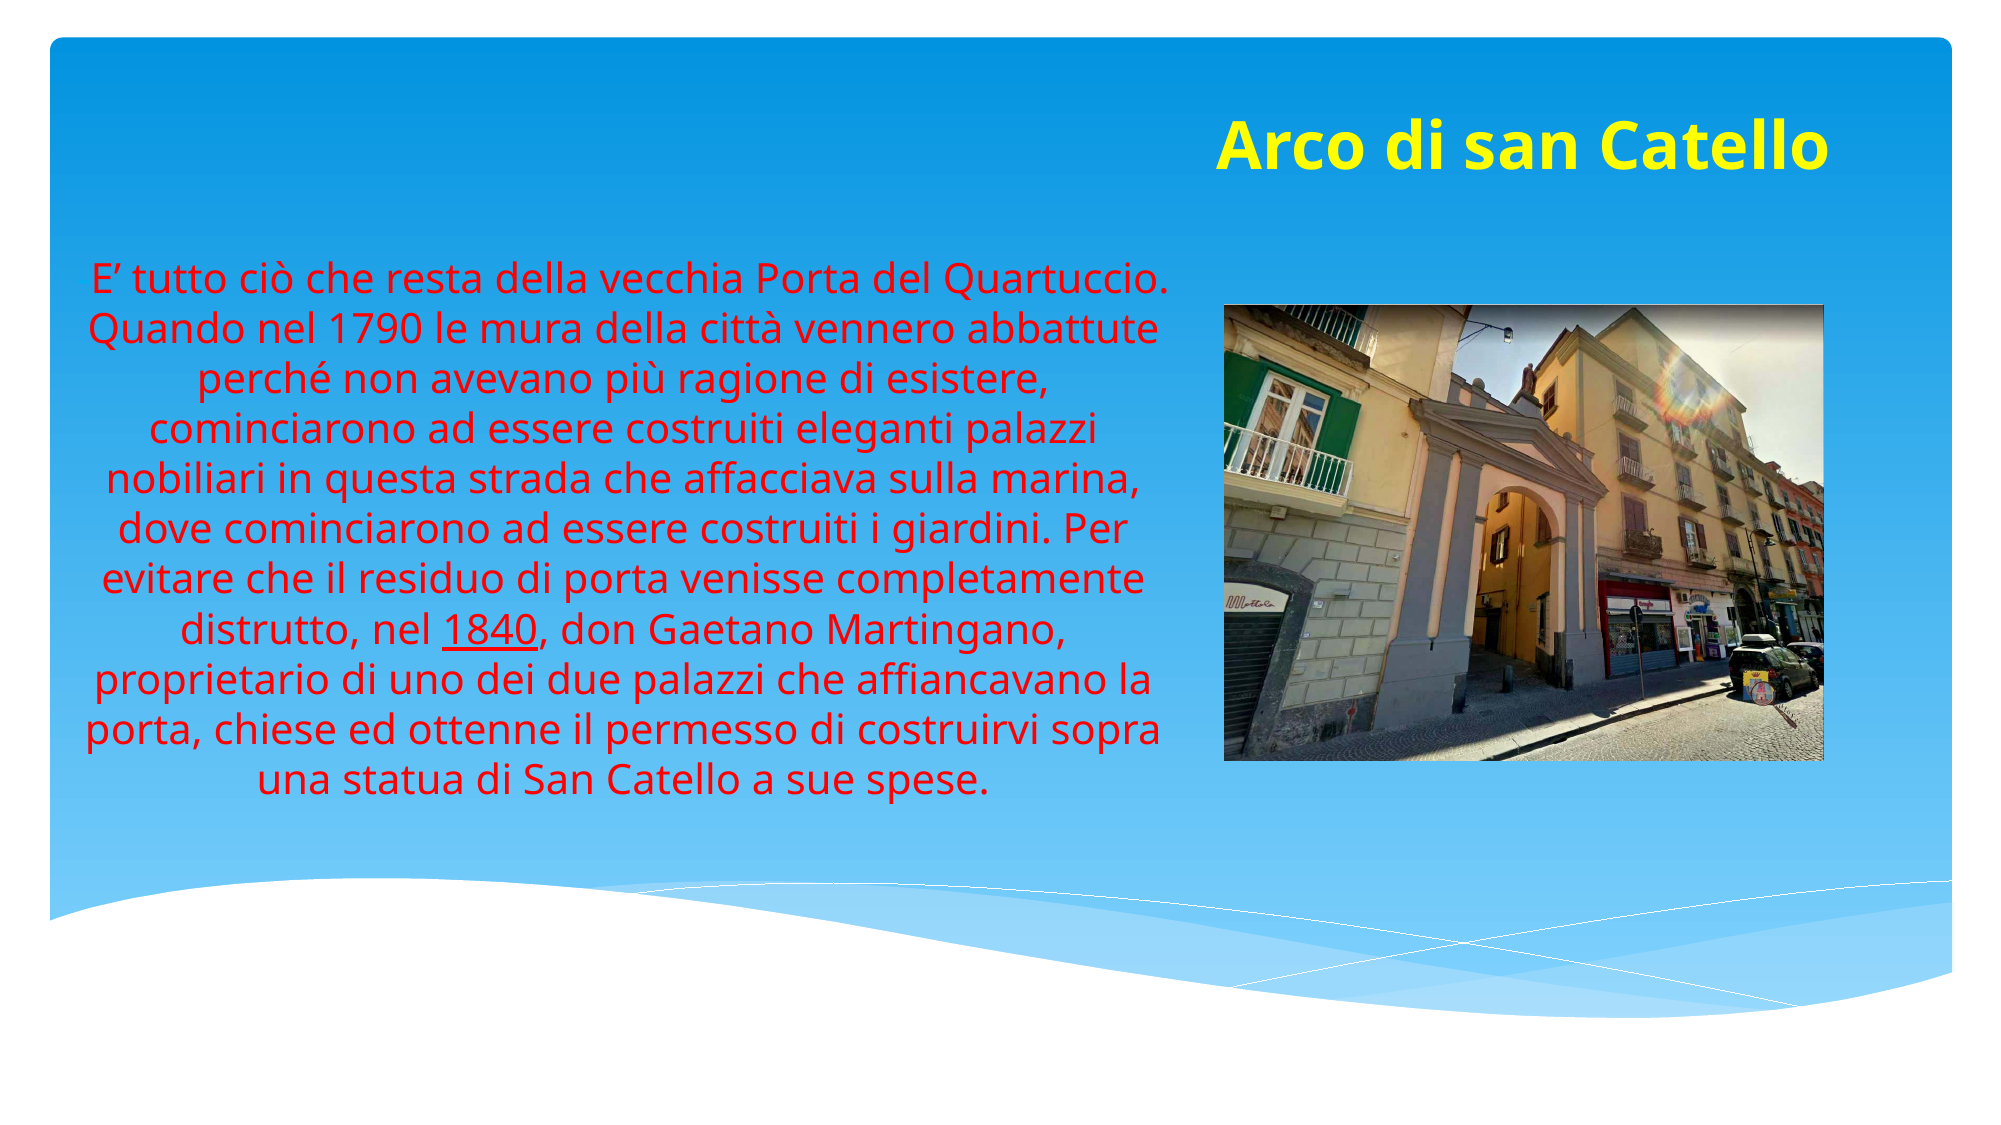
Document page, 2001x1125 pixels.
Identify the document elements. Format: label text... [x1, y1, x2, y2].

picture [1224, 303, 1824, 761]
title Arco di san Catello [1154, 105, 1894, 190]
subtitle -E’ tutto ciò che resta della vecchia Porta del Quartuccio. Quando nel 1790 le mura della città vennero abbattute perché non avevano più ragione di esistere, cominciarono ad essere costruiti eleganti palazzi nobiliari in questa strada che affacciava sulla marina, dove cominciarono ad essere costruiti i giardini. Per evitare che il residuo di porta venisse completamente distrutto, nel 1840, don Gaetano Martingano, proprietario di uno dei due palazzi che affiancavano la porta, chiese ed ottenne il permesso di costruirvi sopra una statua di San Catello a sue spese. [49, 244, 1198, 881]
